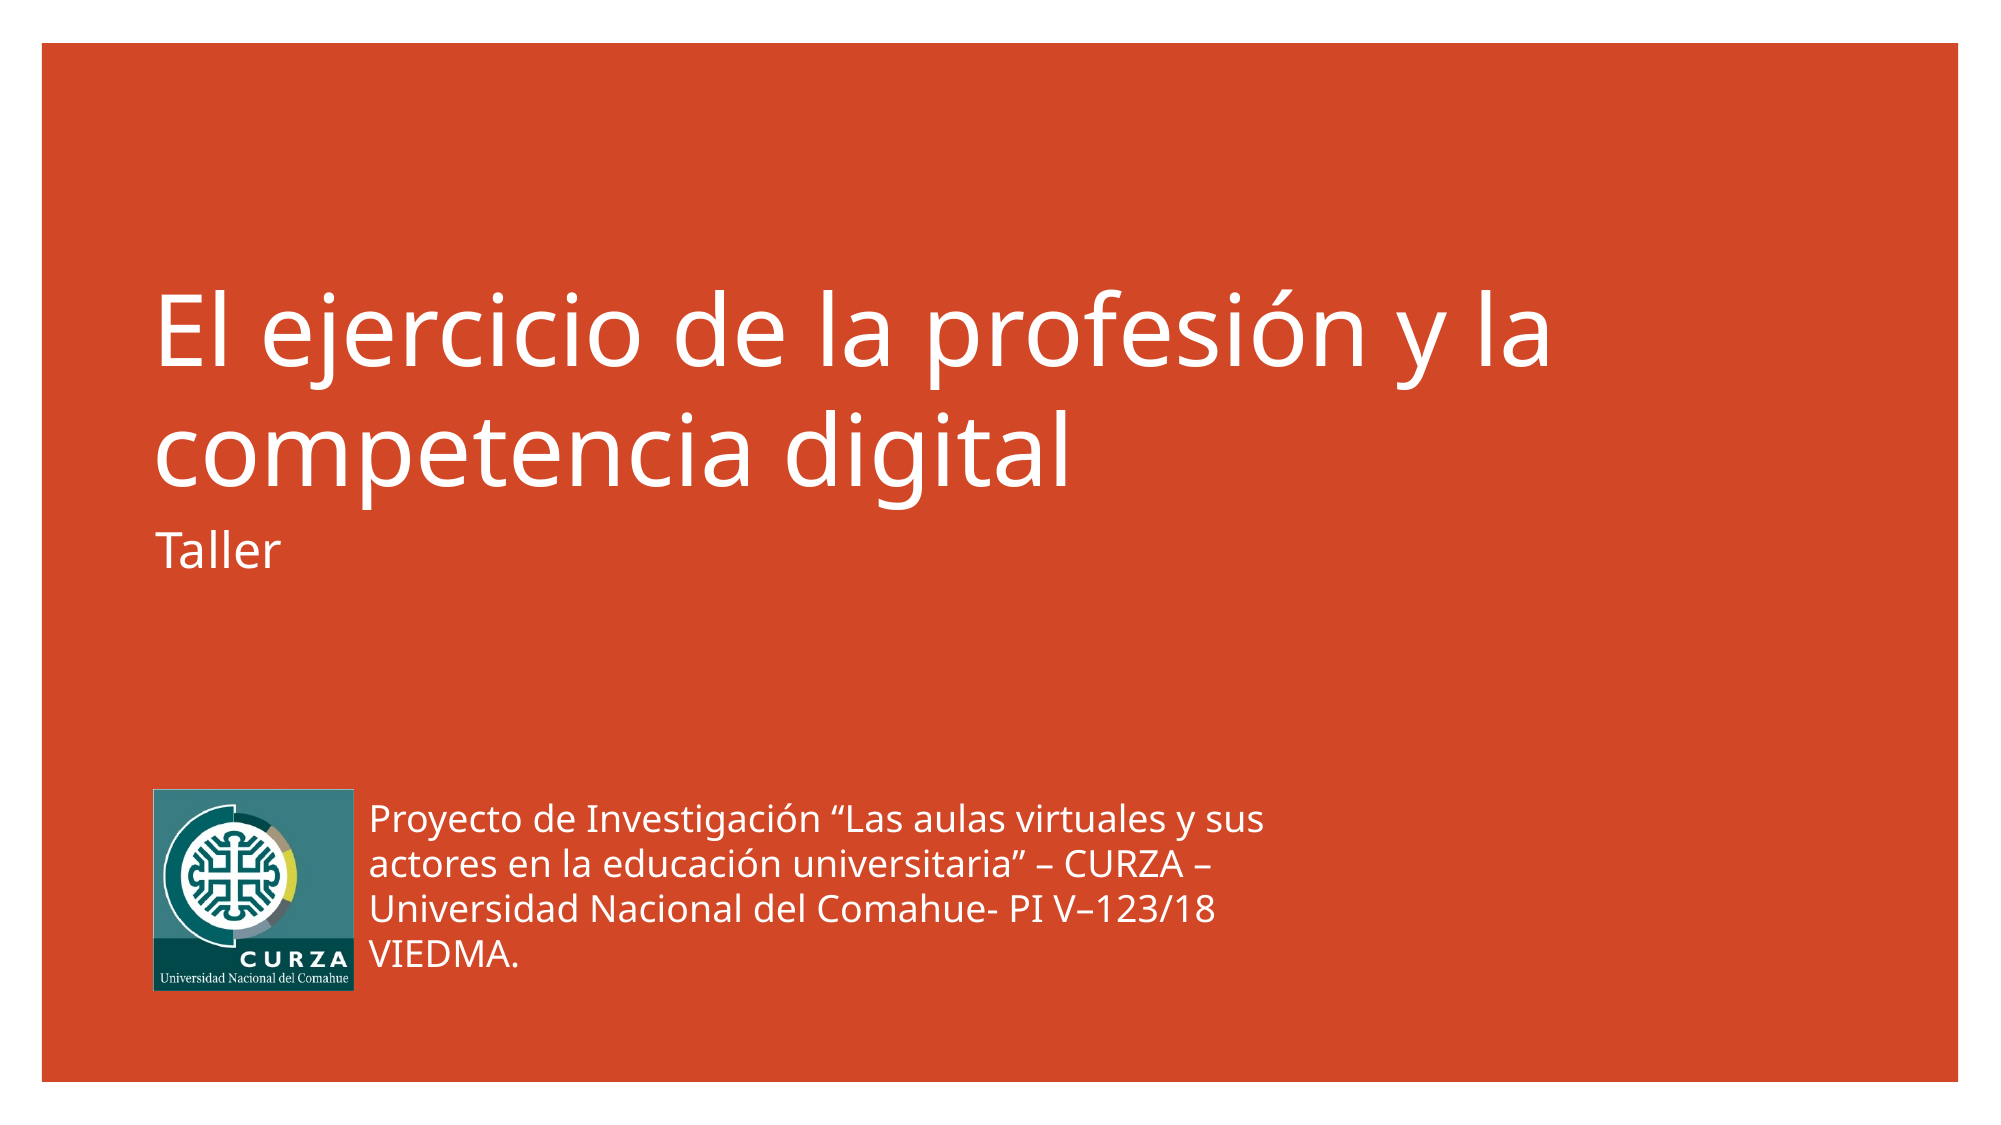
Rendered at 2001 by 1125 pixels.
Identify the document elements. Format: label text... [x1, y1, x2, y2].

title El ejercicio de la profesión y la competencia digital [137, 190, 1863, 583]
text_box Proyecto de Investigación “Las aulas virtuales y sus actores en la educación universitaria” – CURZA – Universidad Nacional del Comahue- PI V–123/18 VIEDMA. [353, 788, 1354, 983]
picture [153, 789, 354, 991]
subtitle Taller [140, 481, 1713, 668]
